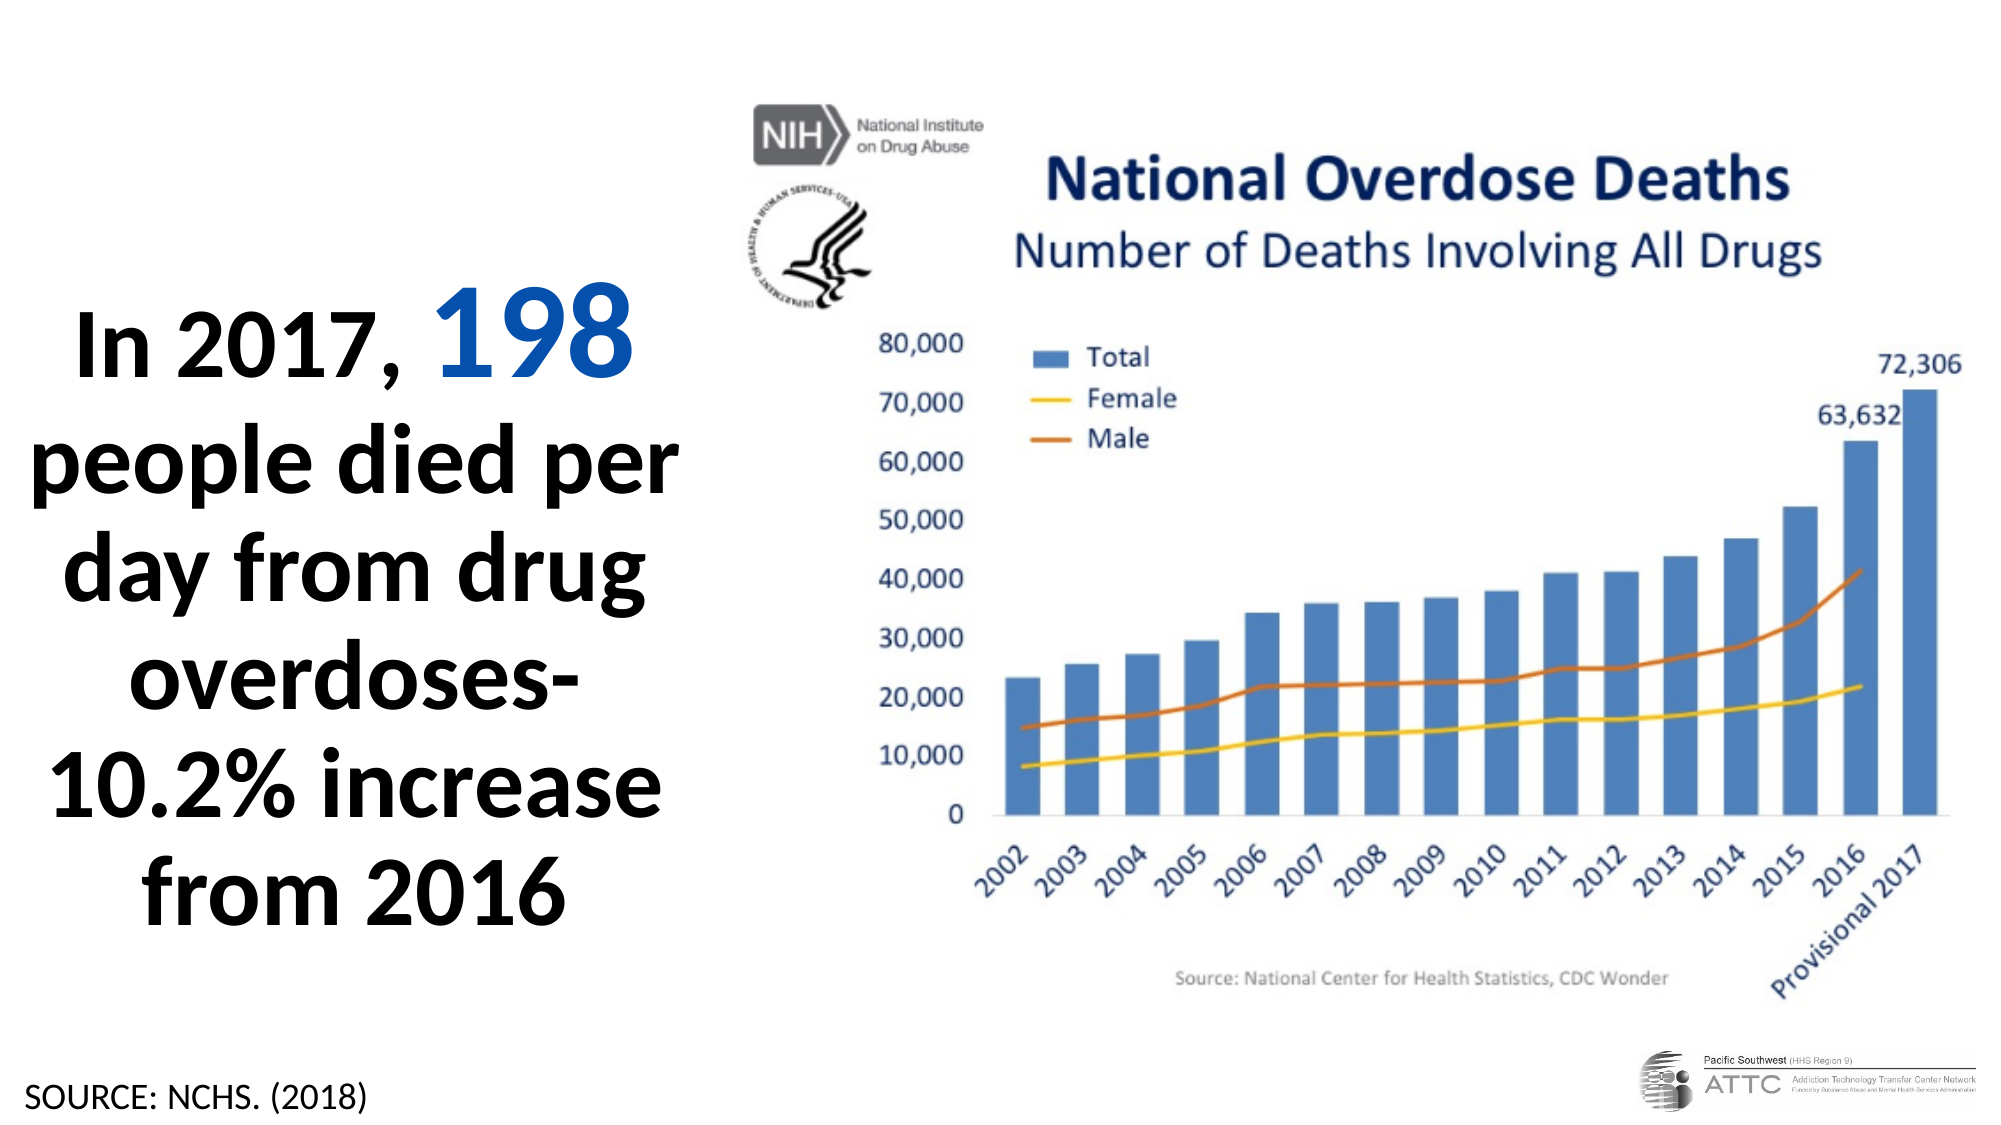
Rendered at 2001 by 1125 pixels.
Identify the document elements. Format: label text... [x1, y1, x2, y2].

title In 2017, 198 people died per day from drug overdoses- 10.2% increase from 2016 [0, 244, 710, 962]
picture [1638, 1051, 1976, 1112]
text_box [741, 87, 1975, 1010]
text_box SOURCE: NCHS. (2018) [9, 1064, 384, 1125]
